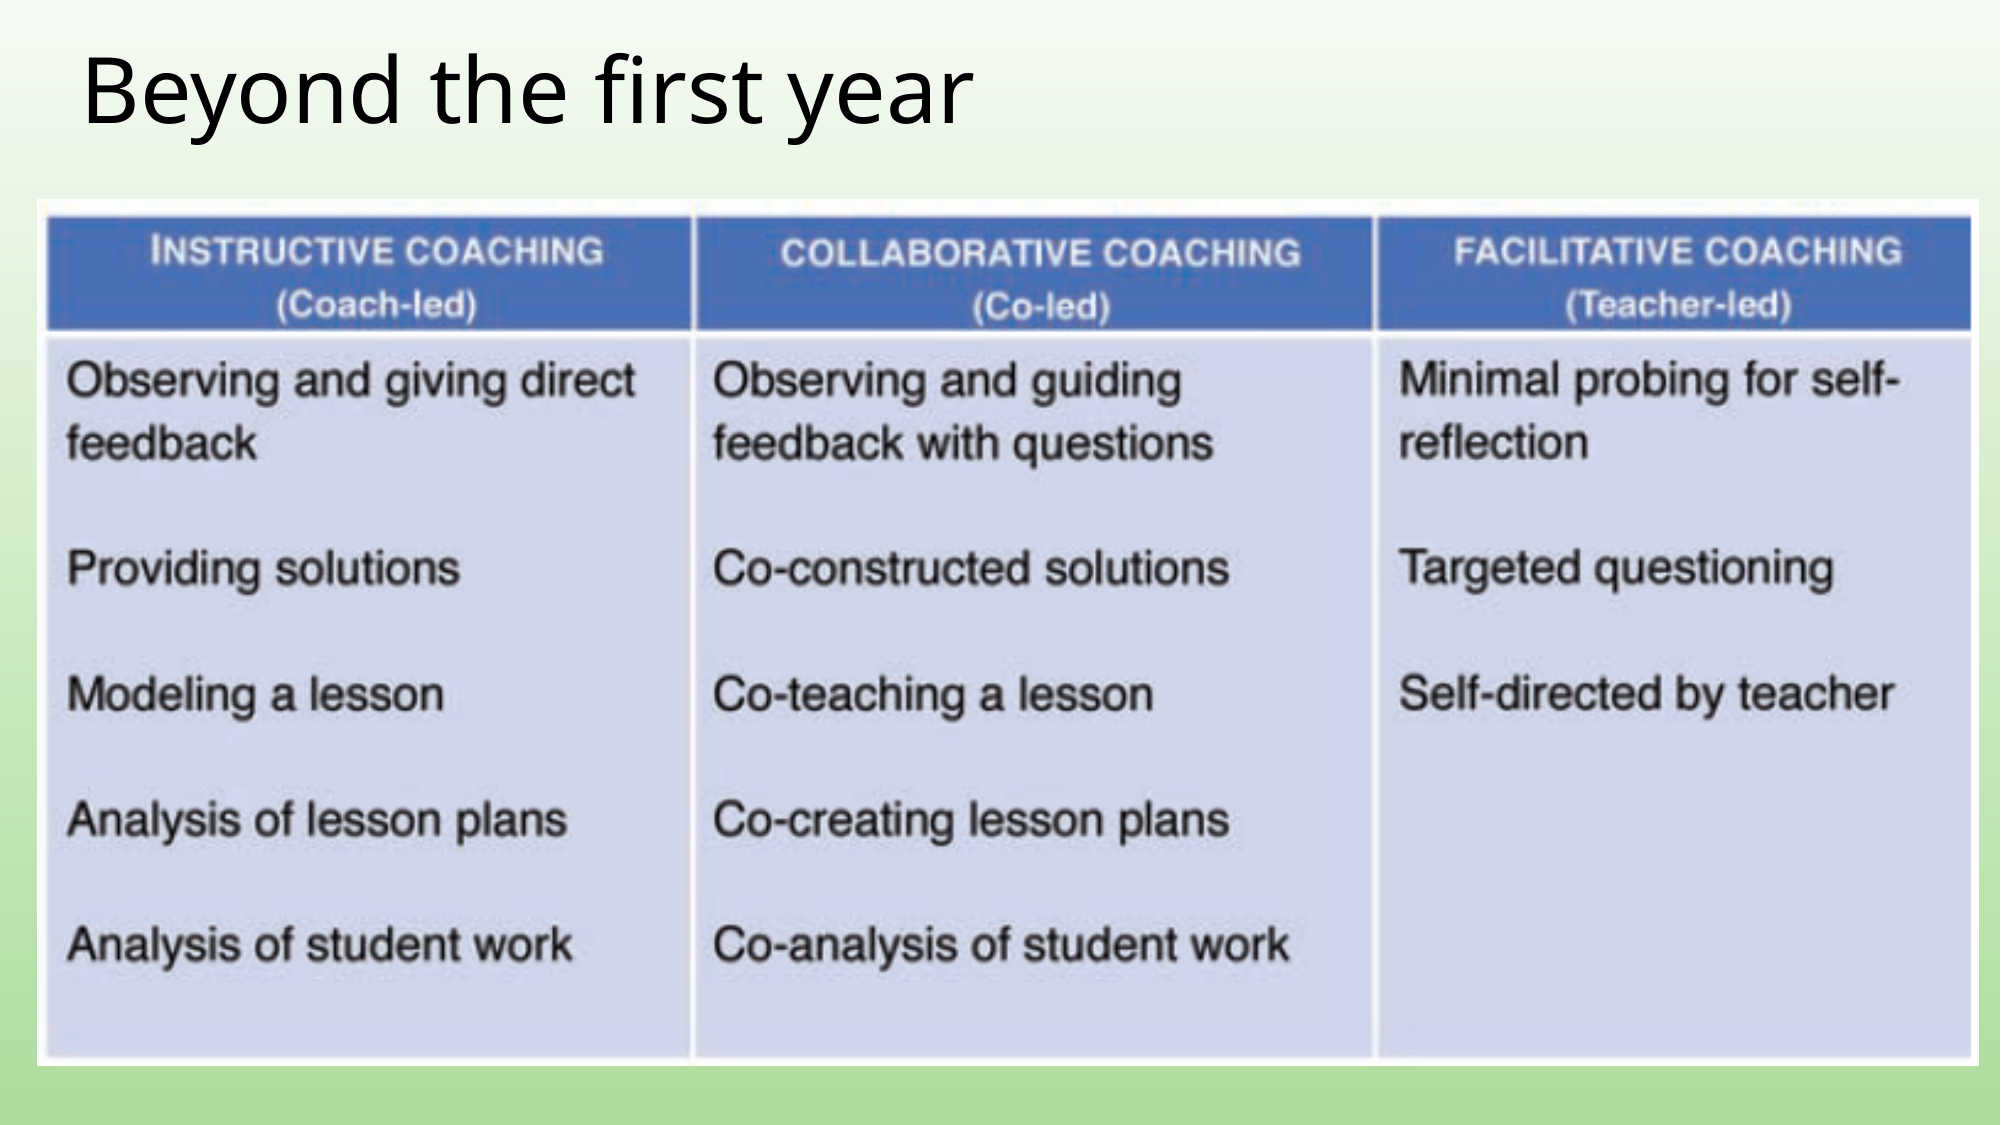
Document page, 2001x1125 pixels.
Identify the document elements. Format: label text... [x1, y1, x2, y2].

title Beyond the first year [65, 24, 1791, 165]
picture [37, 199, 1979, 1066]
